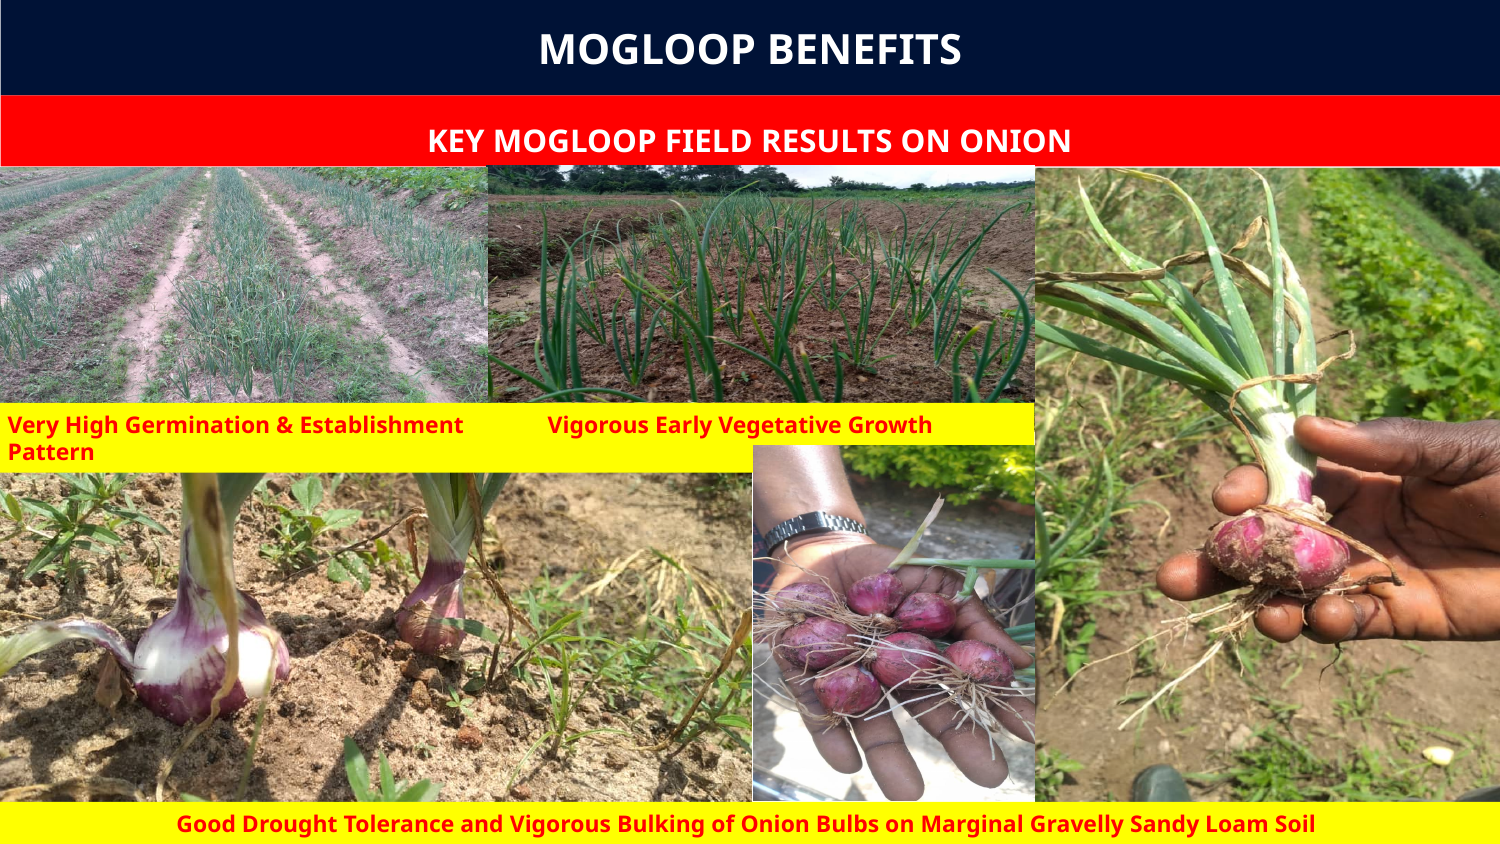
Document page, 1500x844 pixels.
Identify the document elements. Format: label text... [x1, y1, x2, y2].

title MOGLOOP BENEFITS [0, 0, 1500, 95]
text_box KEY MOGLOOP FIELD RESULTS ON ONION [0, 95, 1500, 167]
picture [0, 165, 1500, 844]
text_box Good Drought Tolerance and Vigorous Bulking of Onion Bulbs on Marginal Gravelly Sandy Loam Soil [755, 801, 1500, 844]
